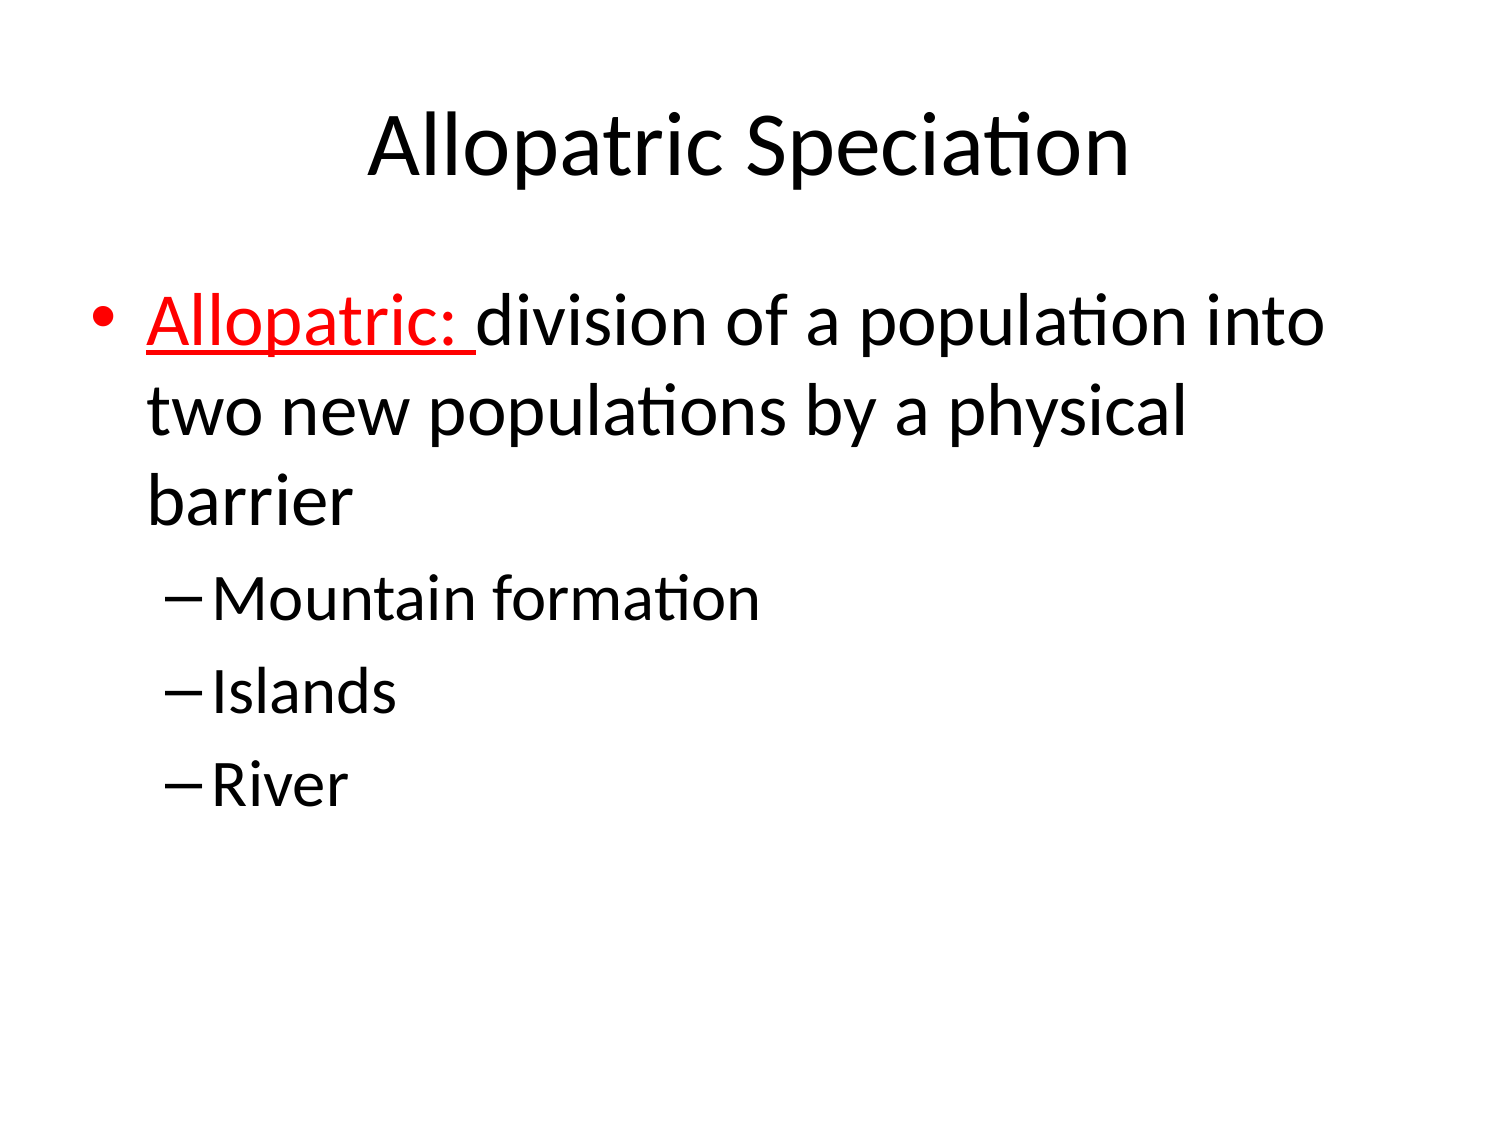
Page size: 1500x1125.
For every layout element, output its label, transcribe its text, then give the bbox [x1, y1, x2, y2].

title Allopatric Speciation [75, 45, 1425, 233]
list Allopatric: division of a population into two new populations by a physical barrier Mountain formation Islands River [75, 262, 1425, 1005]
